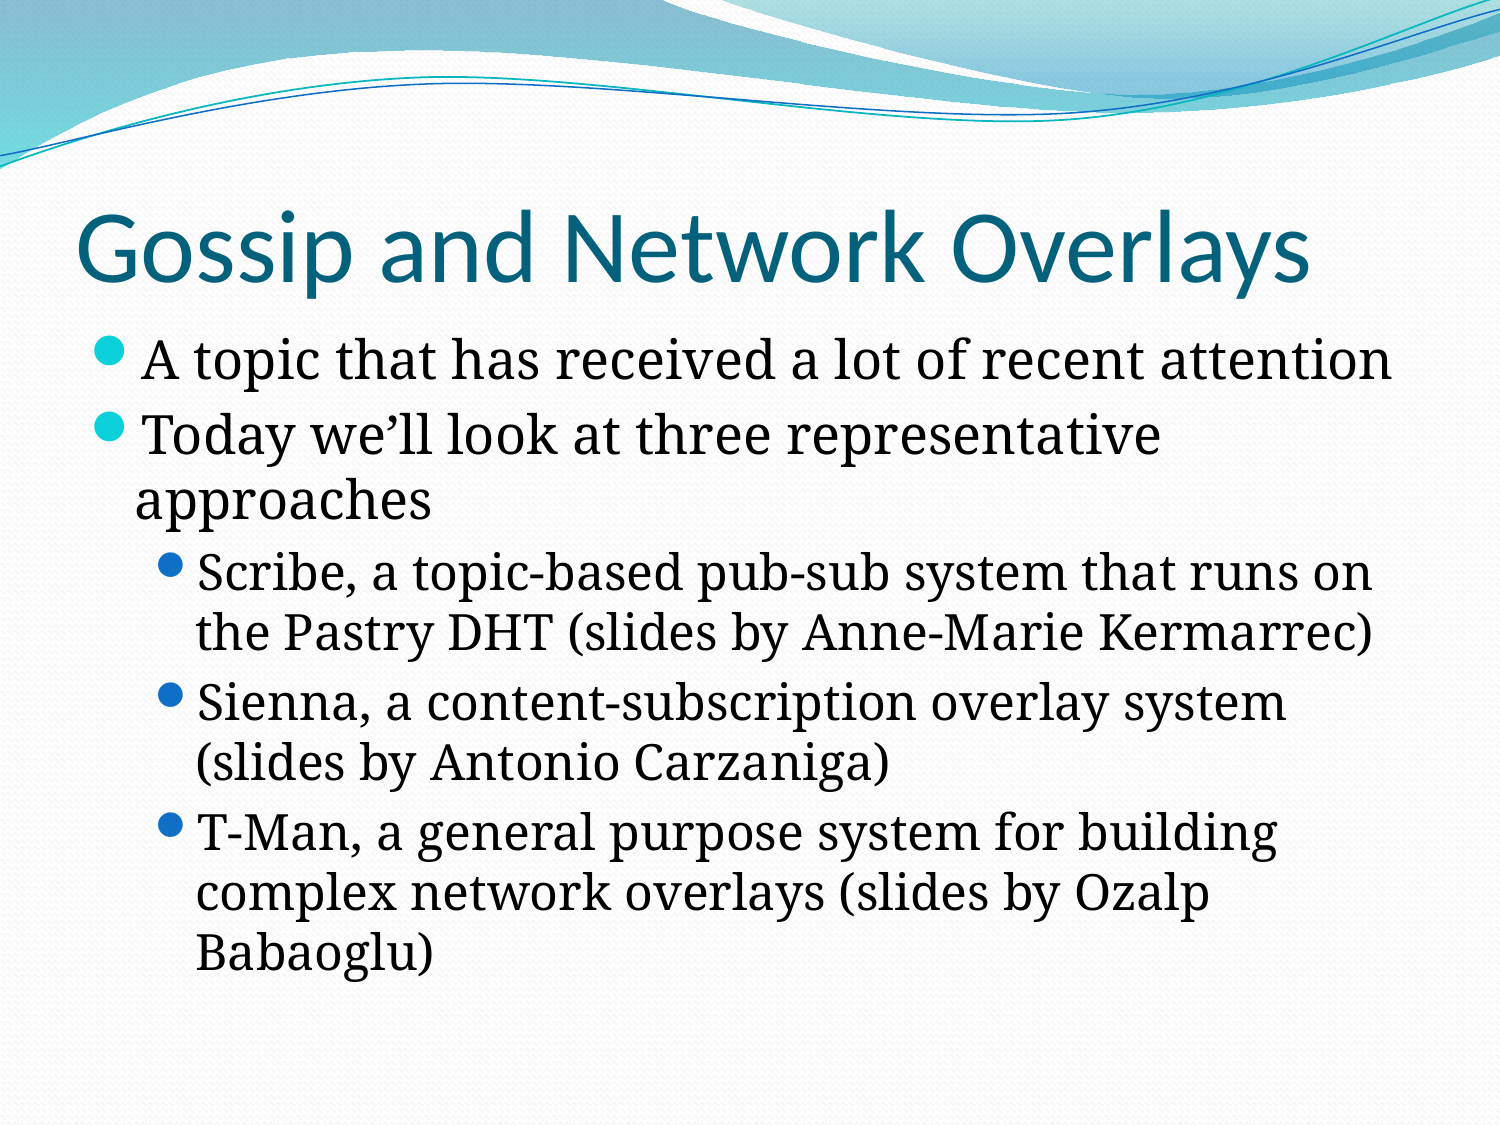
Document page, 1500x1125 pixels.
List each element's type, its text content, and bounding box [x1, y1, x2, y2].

list A topic that has received a lot of recent attention Today we’ll look at three representative approaches Scribe, a topic-based pub-sub system that runs on the Pastry DHT (slides by Anne-Marie Kermarrec) Sienna, a content-subscription overlay system (slides by Antonio Carzaniga) T-Man, a general purpose system for building complex network overlays (slides by Ozalp Babaoglu) [74, 317, 1426, 1038]
title Gossip and Network Overlays [74, 115, 1426, 304]
